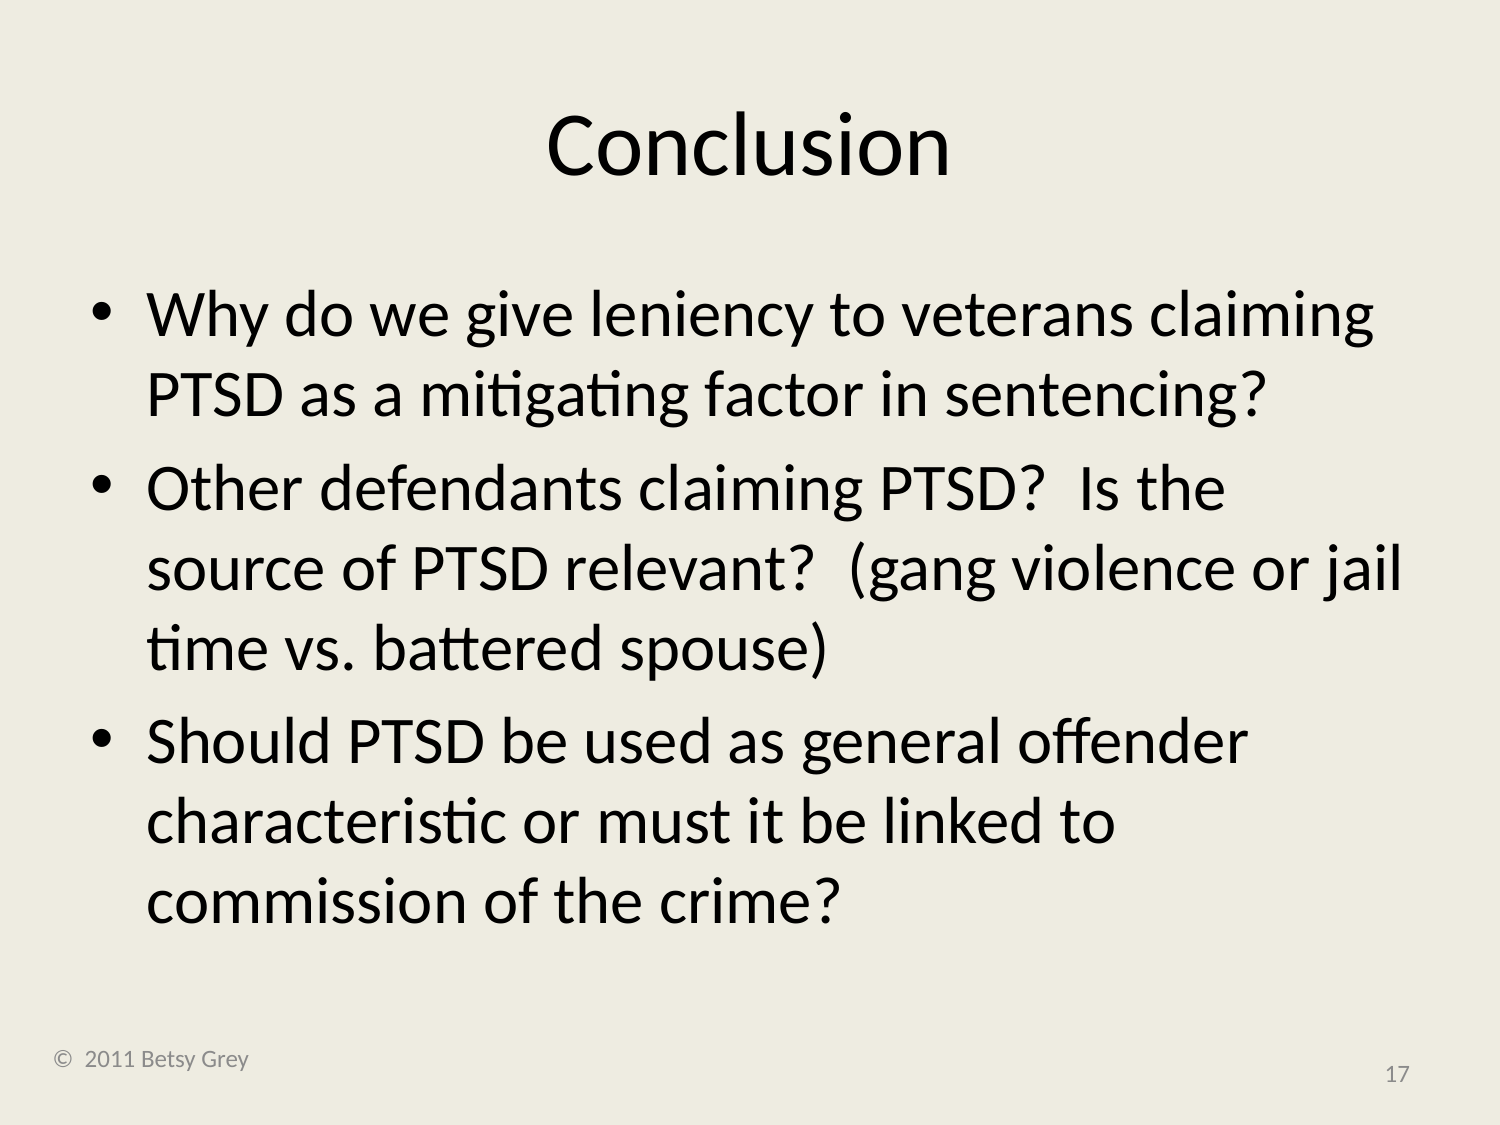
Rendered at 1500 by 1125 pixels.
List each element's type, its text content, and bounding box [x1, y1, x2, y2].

slide_number 17 [1074, 1042, 1425, 1103]
title Conclusion [75, 45, 1425, 233]
list Why do we give leniency to veterans claiming PTSD as a mitigating factor in sentencing? Other defendants claiming PTSD? Is the source of PTSD relevant? (gang violence or jail time vs. battered spouse) Should PTSD be used as general offender characteristic or must it be linked to commission of the crime? [75, 262, 1425, 1005]
footer © 2011 Betsy Grey [37, 1042, 513, 1103]
